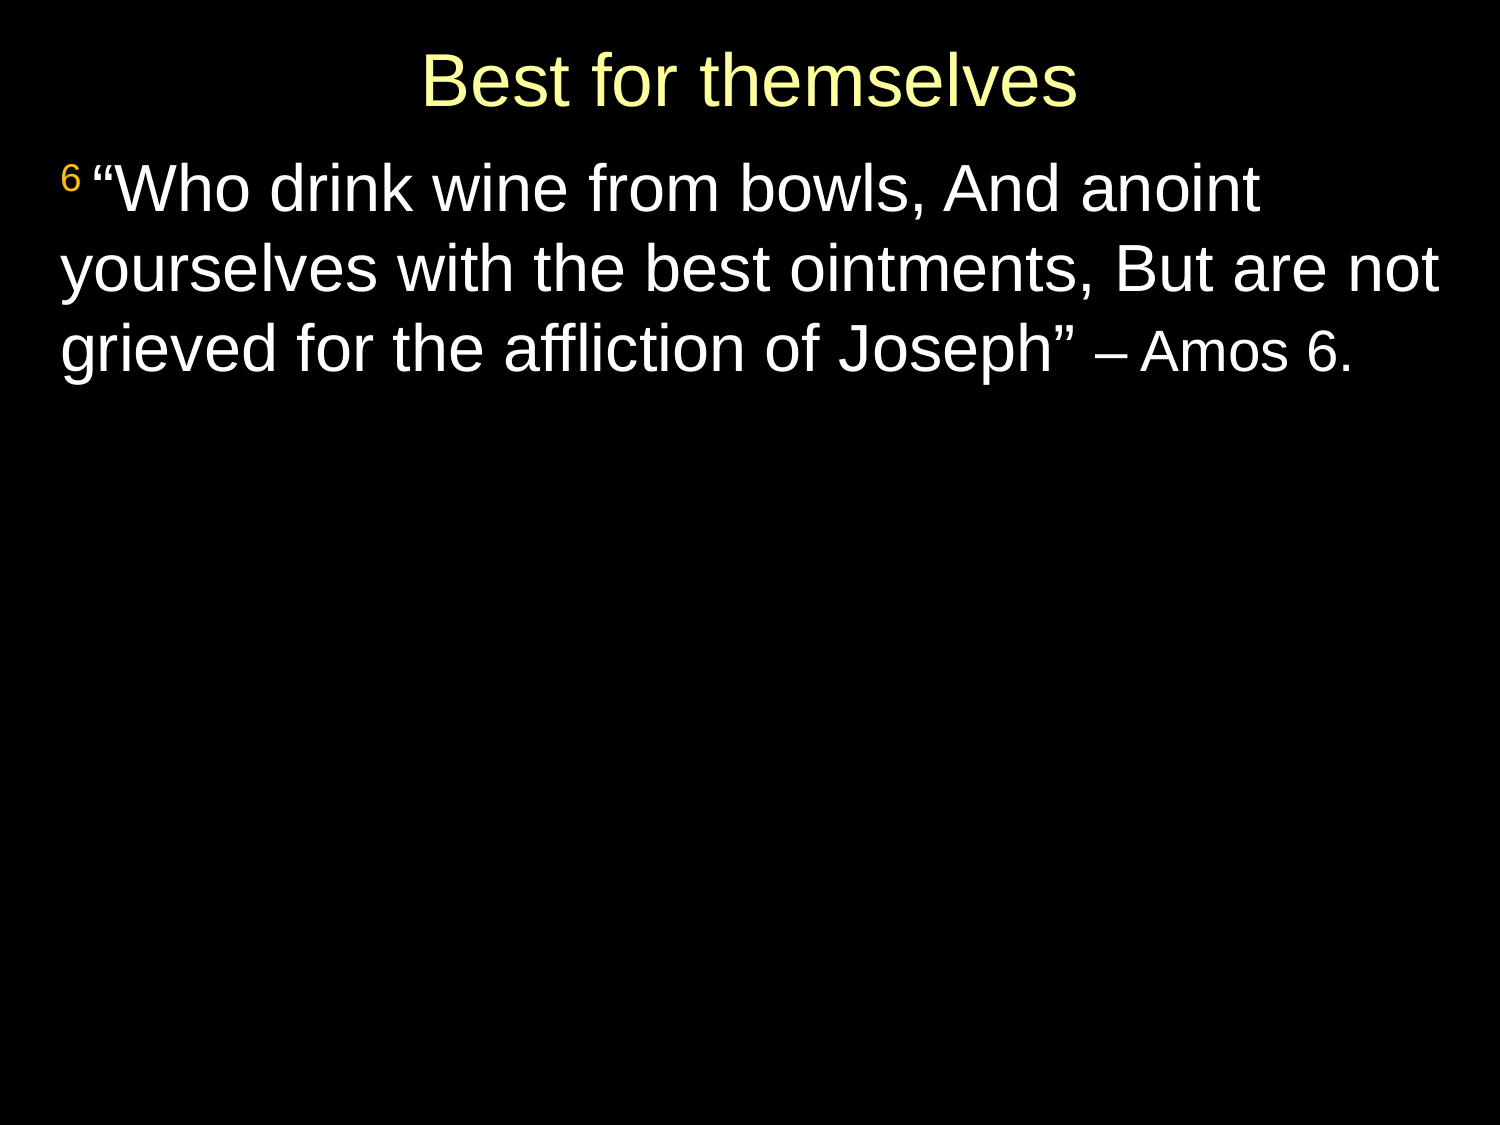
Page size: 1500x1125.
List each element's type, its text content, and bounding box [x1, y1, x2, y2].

title Best for themselves [75, 15, 1425, 137]
list 6 “Who drink wine from bowls, And anoint yourselves with the best ointments, But are not grieved for the affliction of Joseph” – Amos 6. [45, 137, 1458, 1050]
